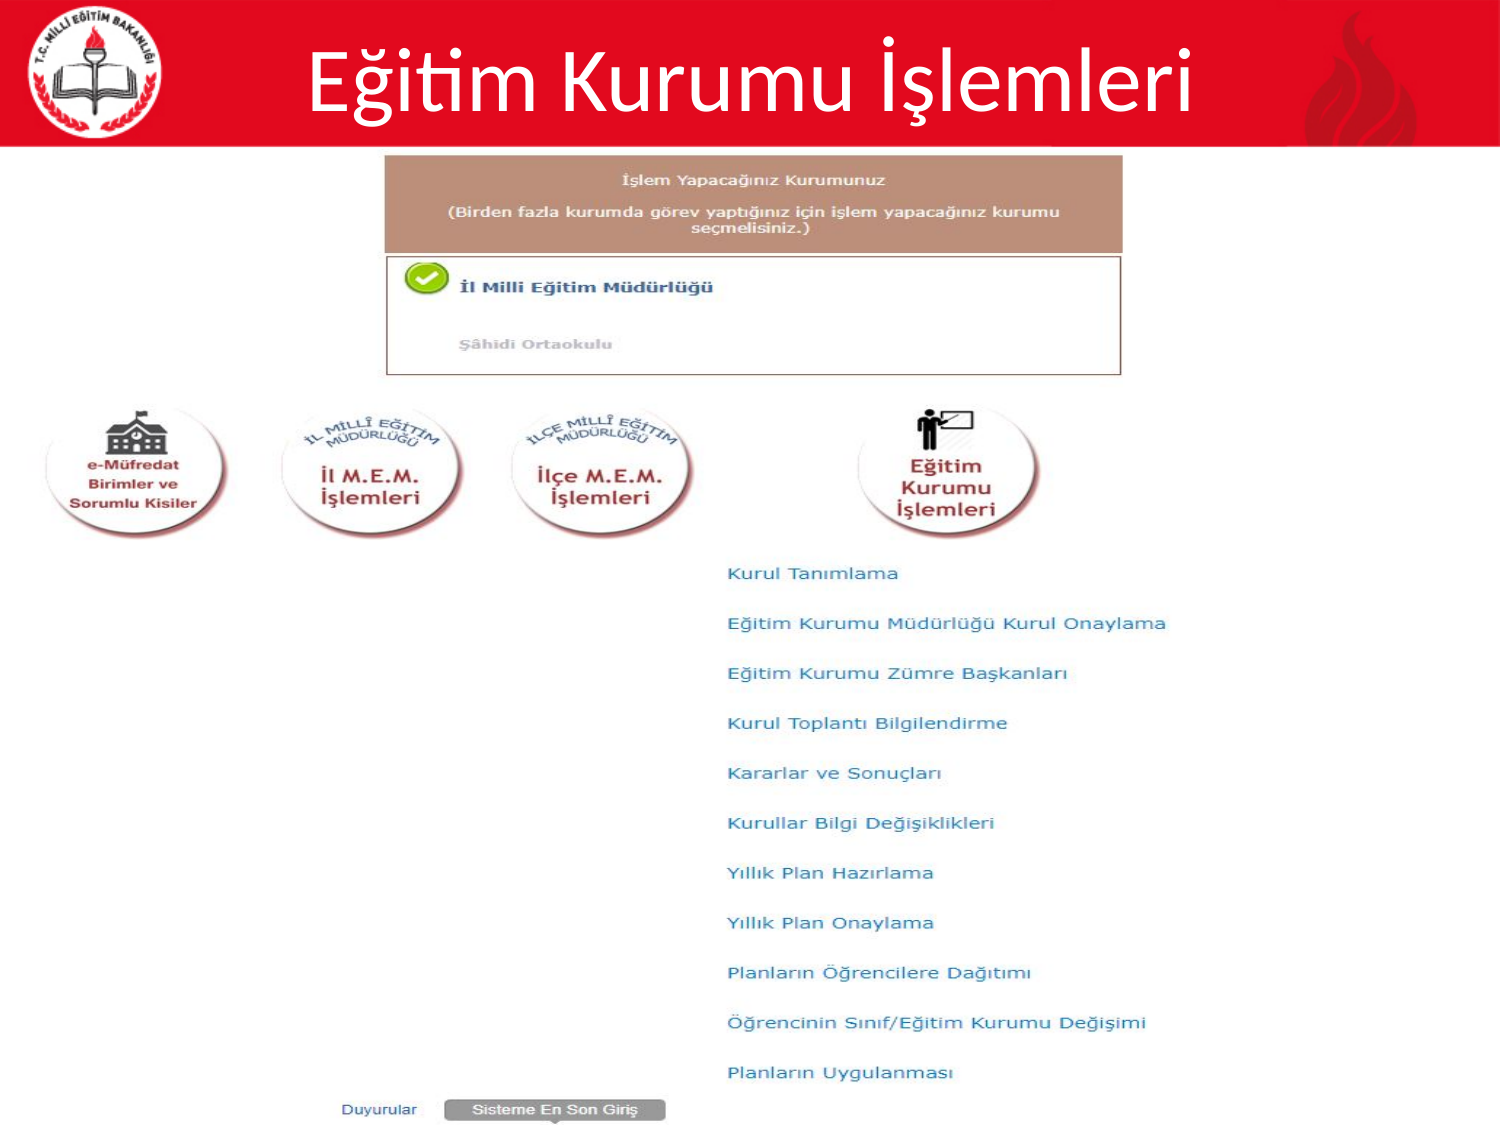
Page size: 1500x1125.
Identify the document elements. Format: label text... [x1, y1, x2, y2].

title Eğitim Kurumu İşlemleri [76, 0, 1427, 147]
picture [0, 0, 1500, 1125]
